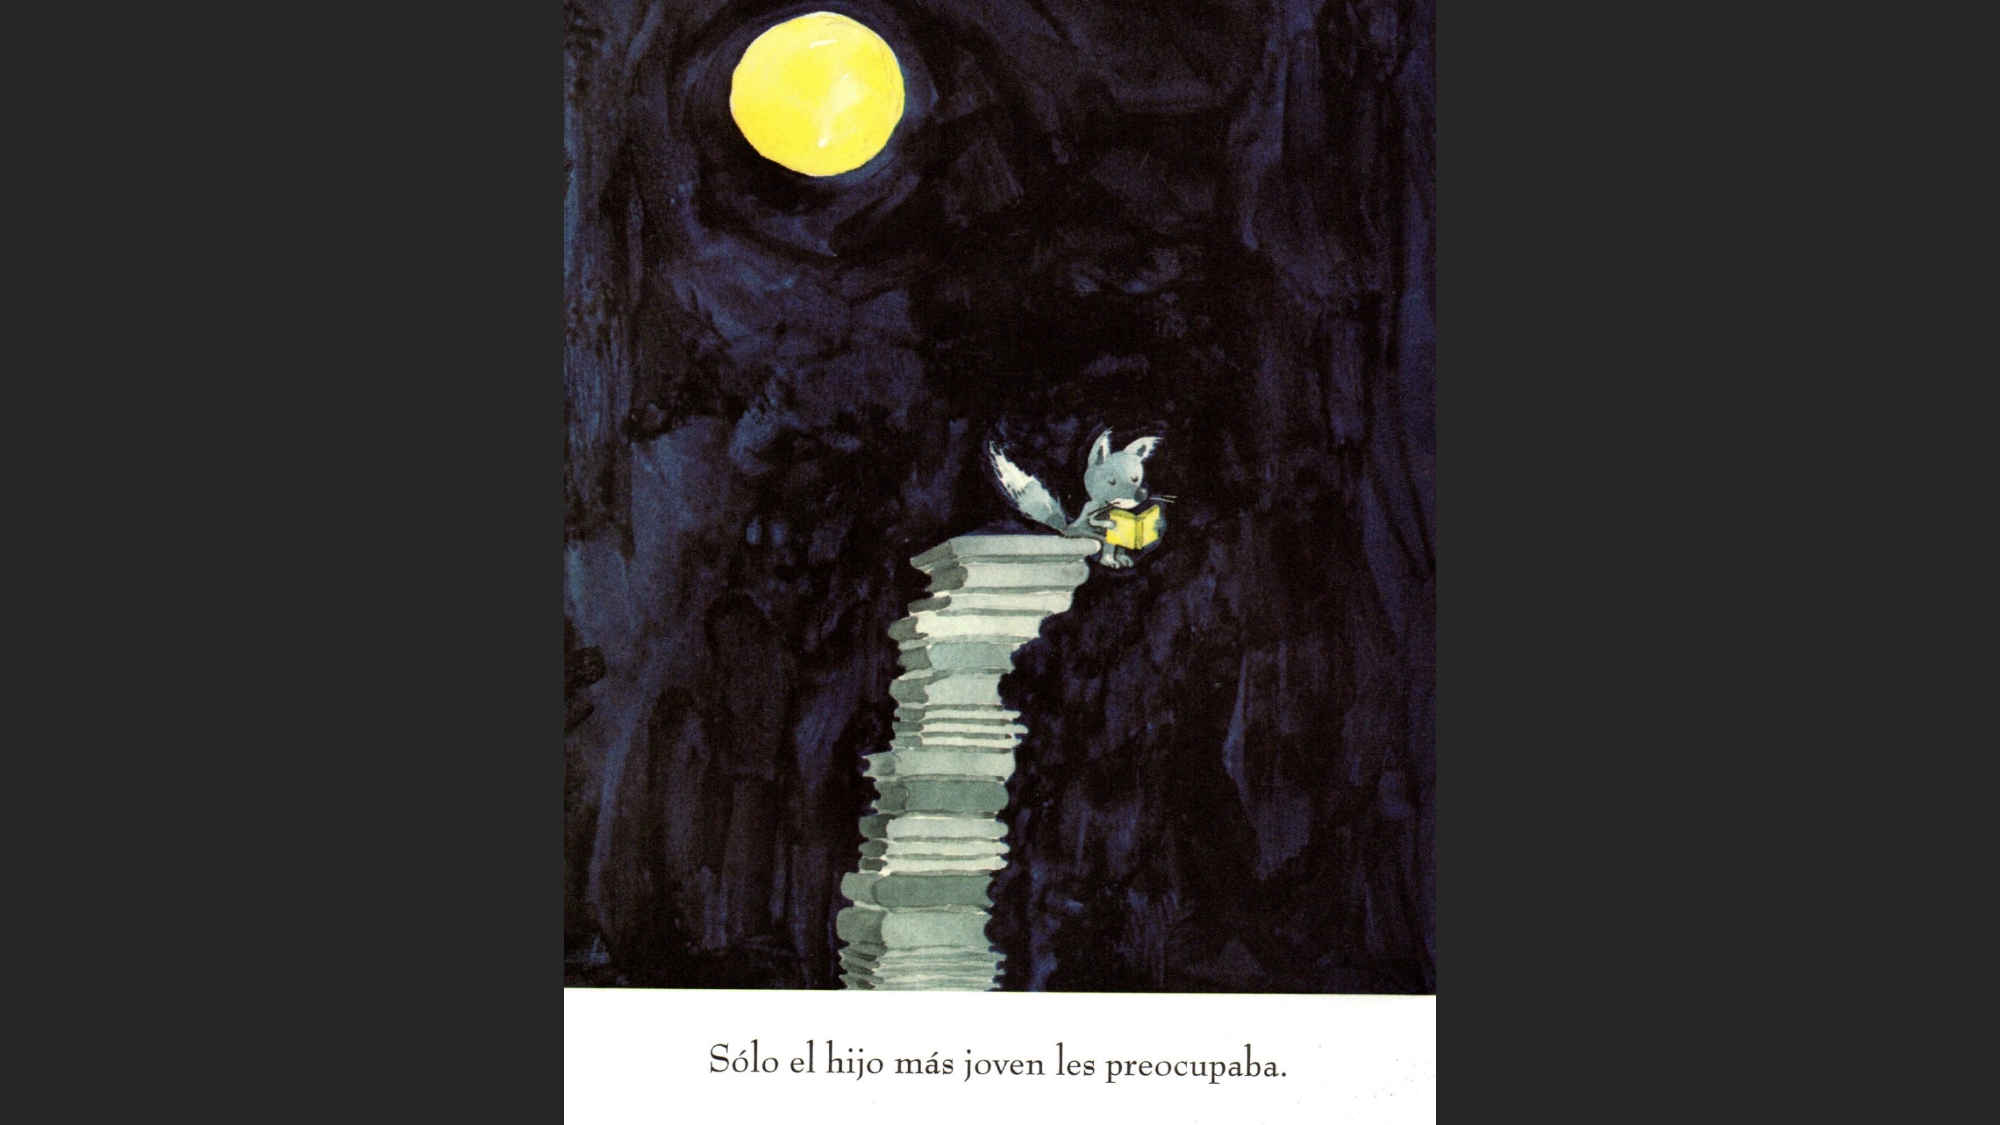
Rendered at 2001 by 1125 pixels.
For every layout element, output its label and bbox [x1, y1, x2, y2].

picture [564, 0, 1436, 1125]
